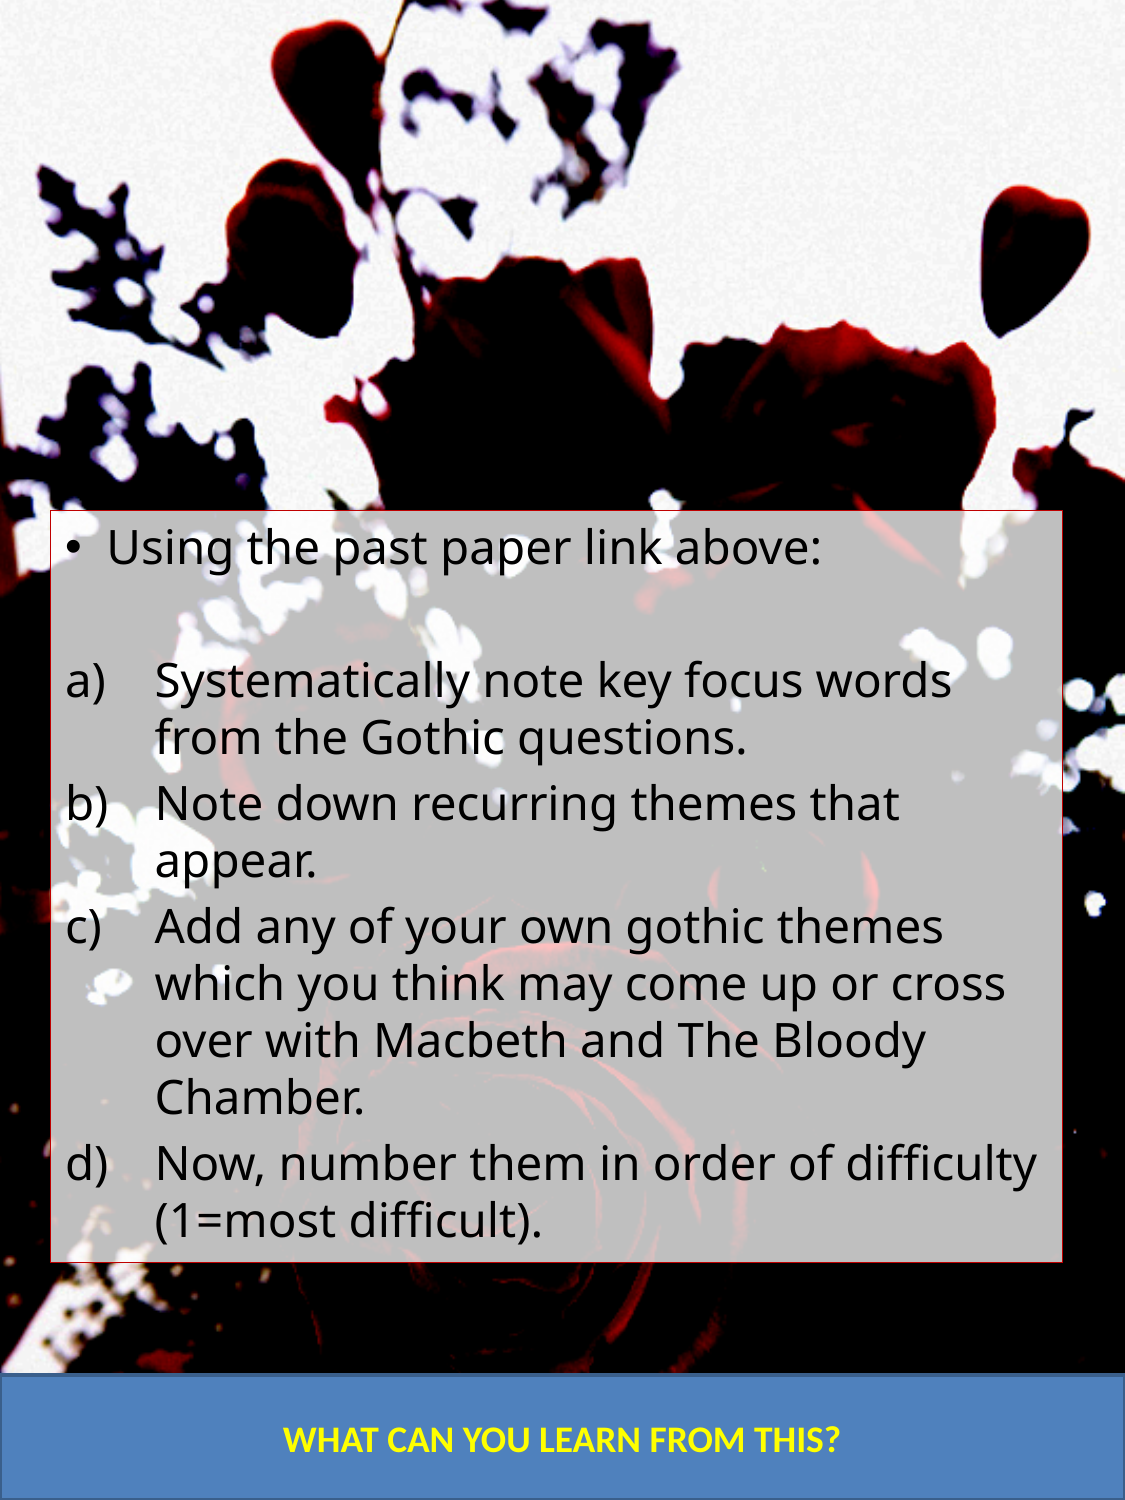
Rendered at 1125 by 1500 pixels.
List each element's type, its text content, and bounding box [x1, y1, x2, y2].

text_box WHAT CAN YOU LEARN FROM THIS? [0, 1373, 1125, 1500]
list Using the past paper link above: Systematically note key focus words from the Gothic questions. Note down recurring themes that appear. Add any of your own gothic themes which you think may come up or cross over with Macbeth and The Bloody Chamber. Now, number them in order of difficulty (1=most difficult). [50, 510, 1063, 1263]
